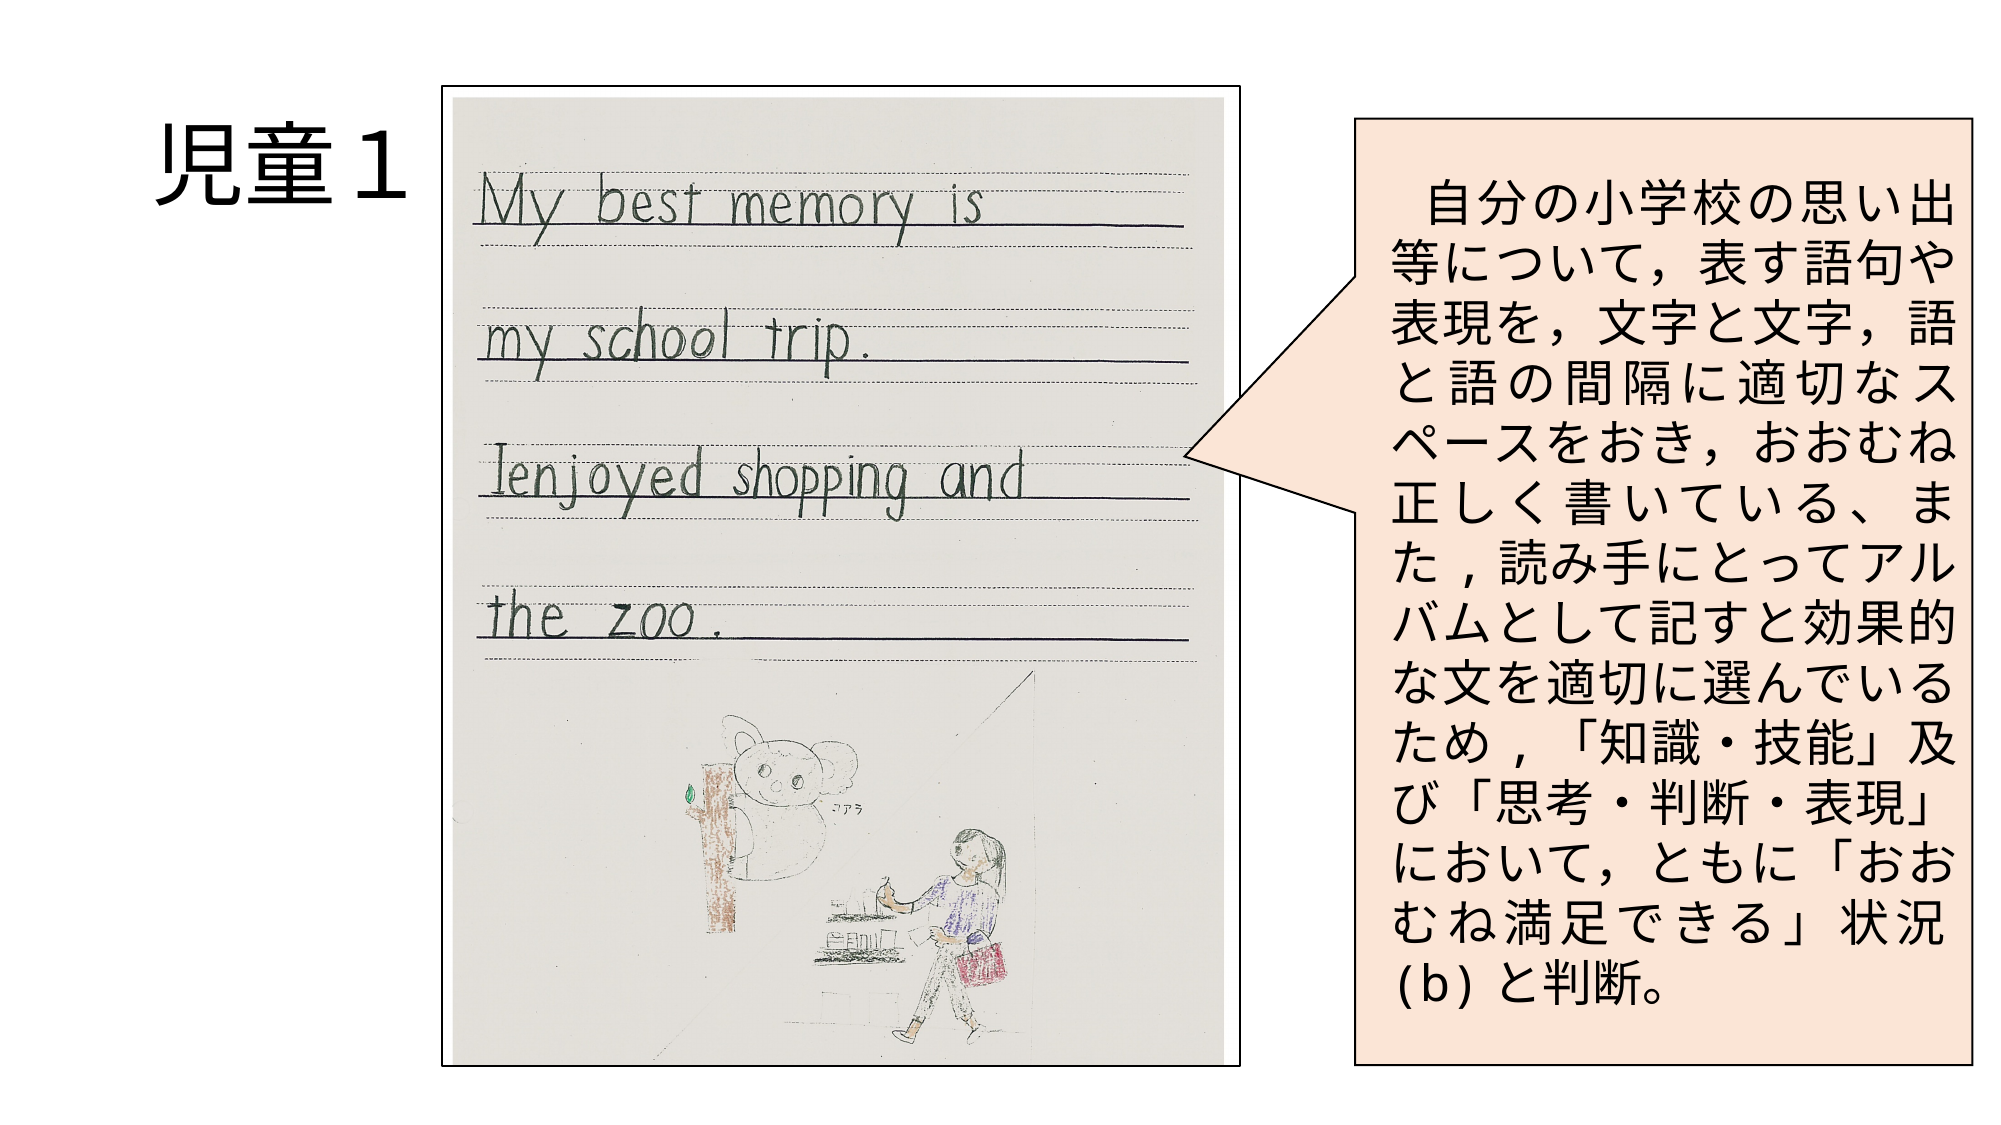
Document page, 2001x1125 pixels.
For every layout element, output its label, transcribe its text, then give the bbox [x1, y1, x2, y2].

text_box 自分の小学校の思い出等について，表す語句や表現を，文字と文字，語と語の間隔に適切なスペースをおき，おおむね正しく書いている、また,読み手にとってアルバムとして記すと効果的な文を適切に選んでいるため,「知識・技能」及び「思考・判断・表現」において，ともに「おおむね満足できる」状況(b)と判断。 [1239, 117, 1974, 1067]
title 児童１ [137, 59, 1863, 278]
picture [443, 86, 1239, 1066]
